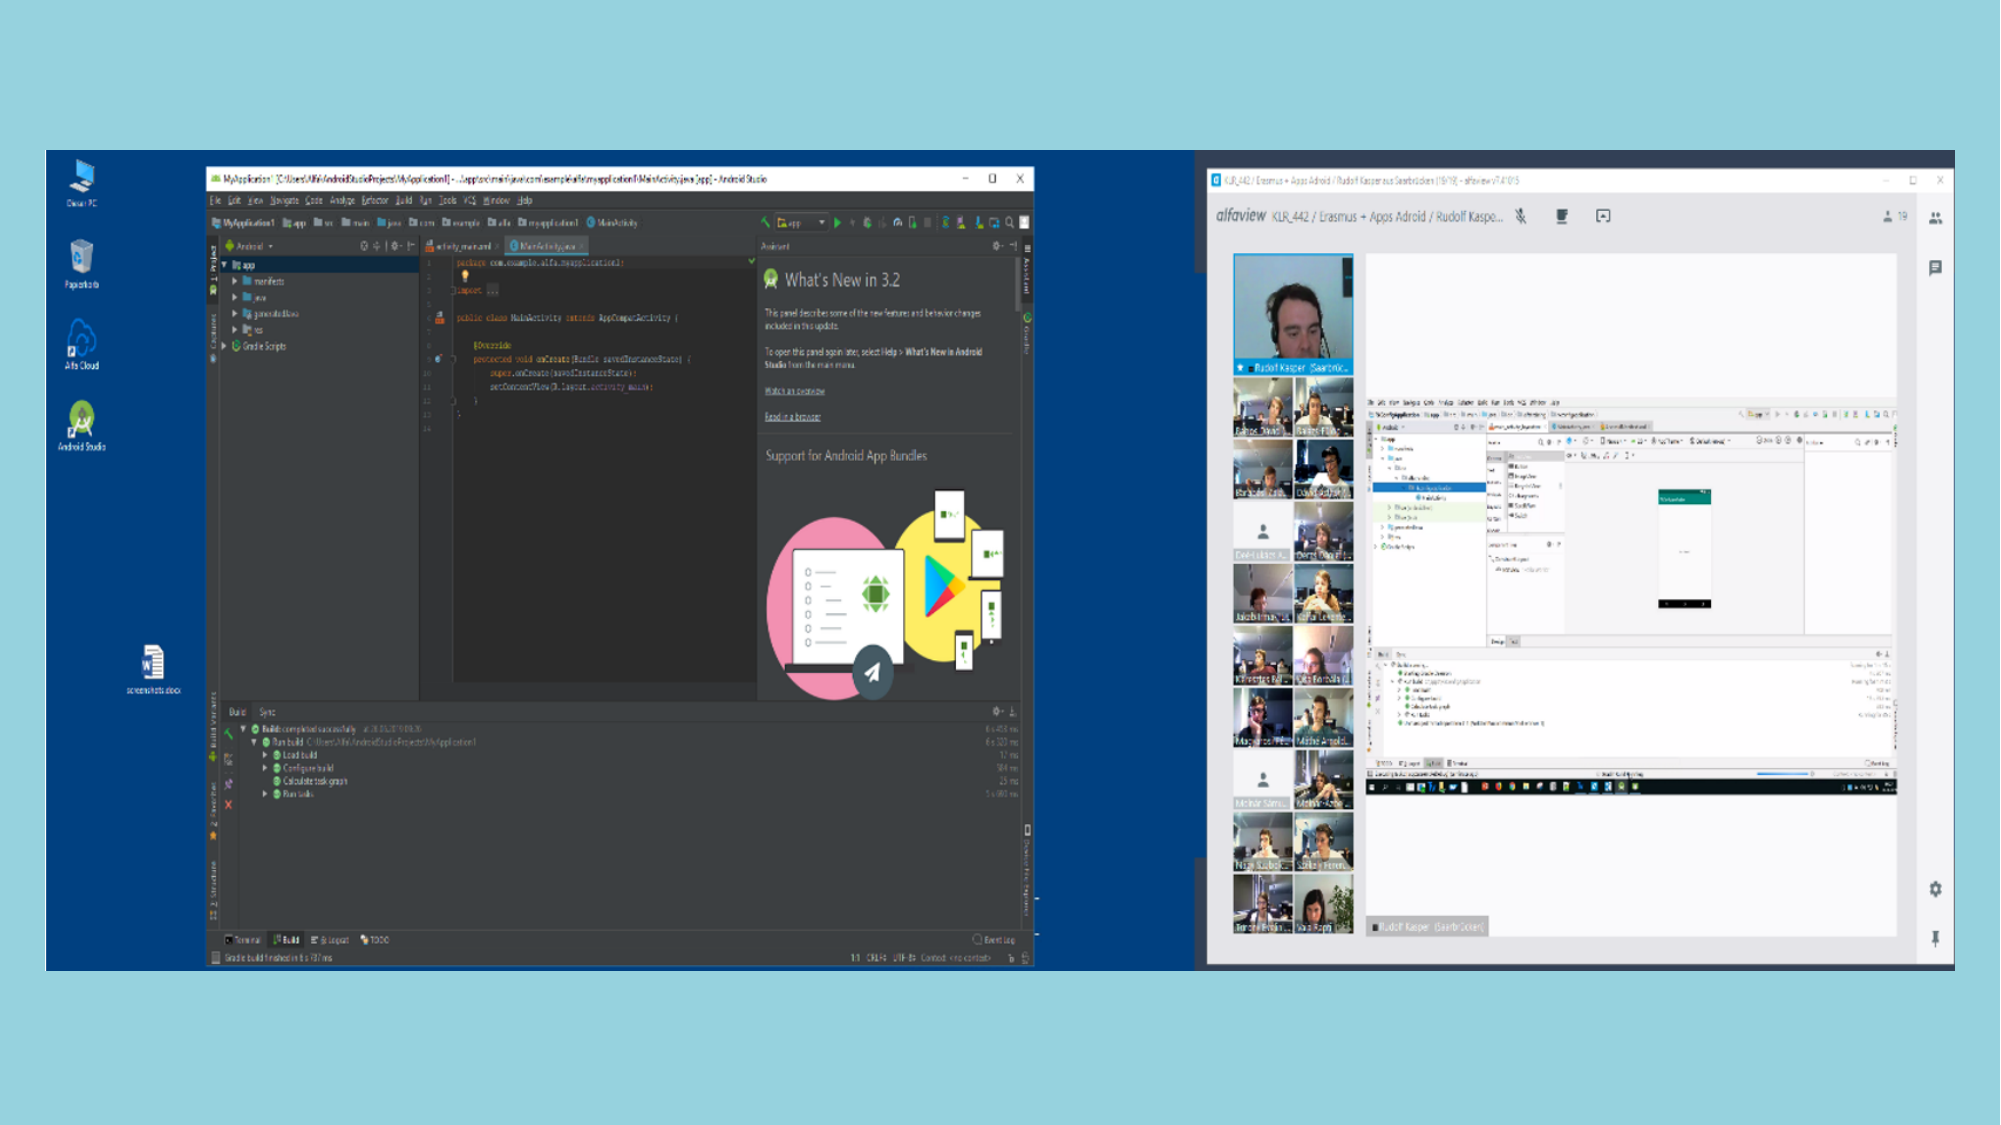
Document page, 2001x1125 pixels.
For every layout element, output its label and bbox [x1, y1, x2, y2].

picture [45, 150, 1955, 972]
